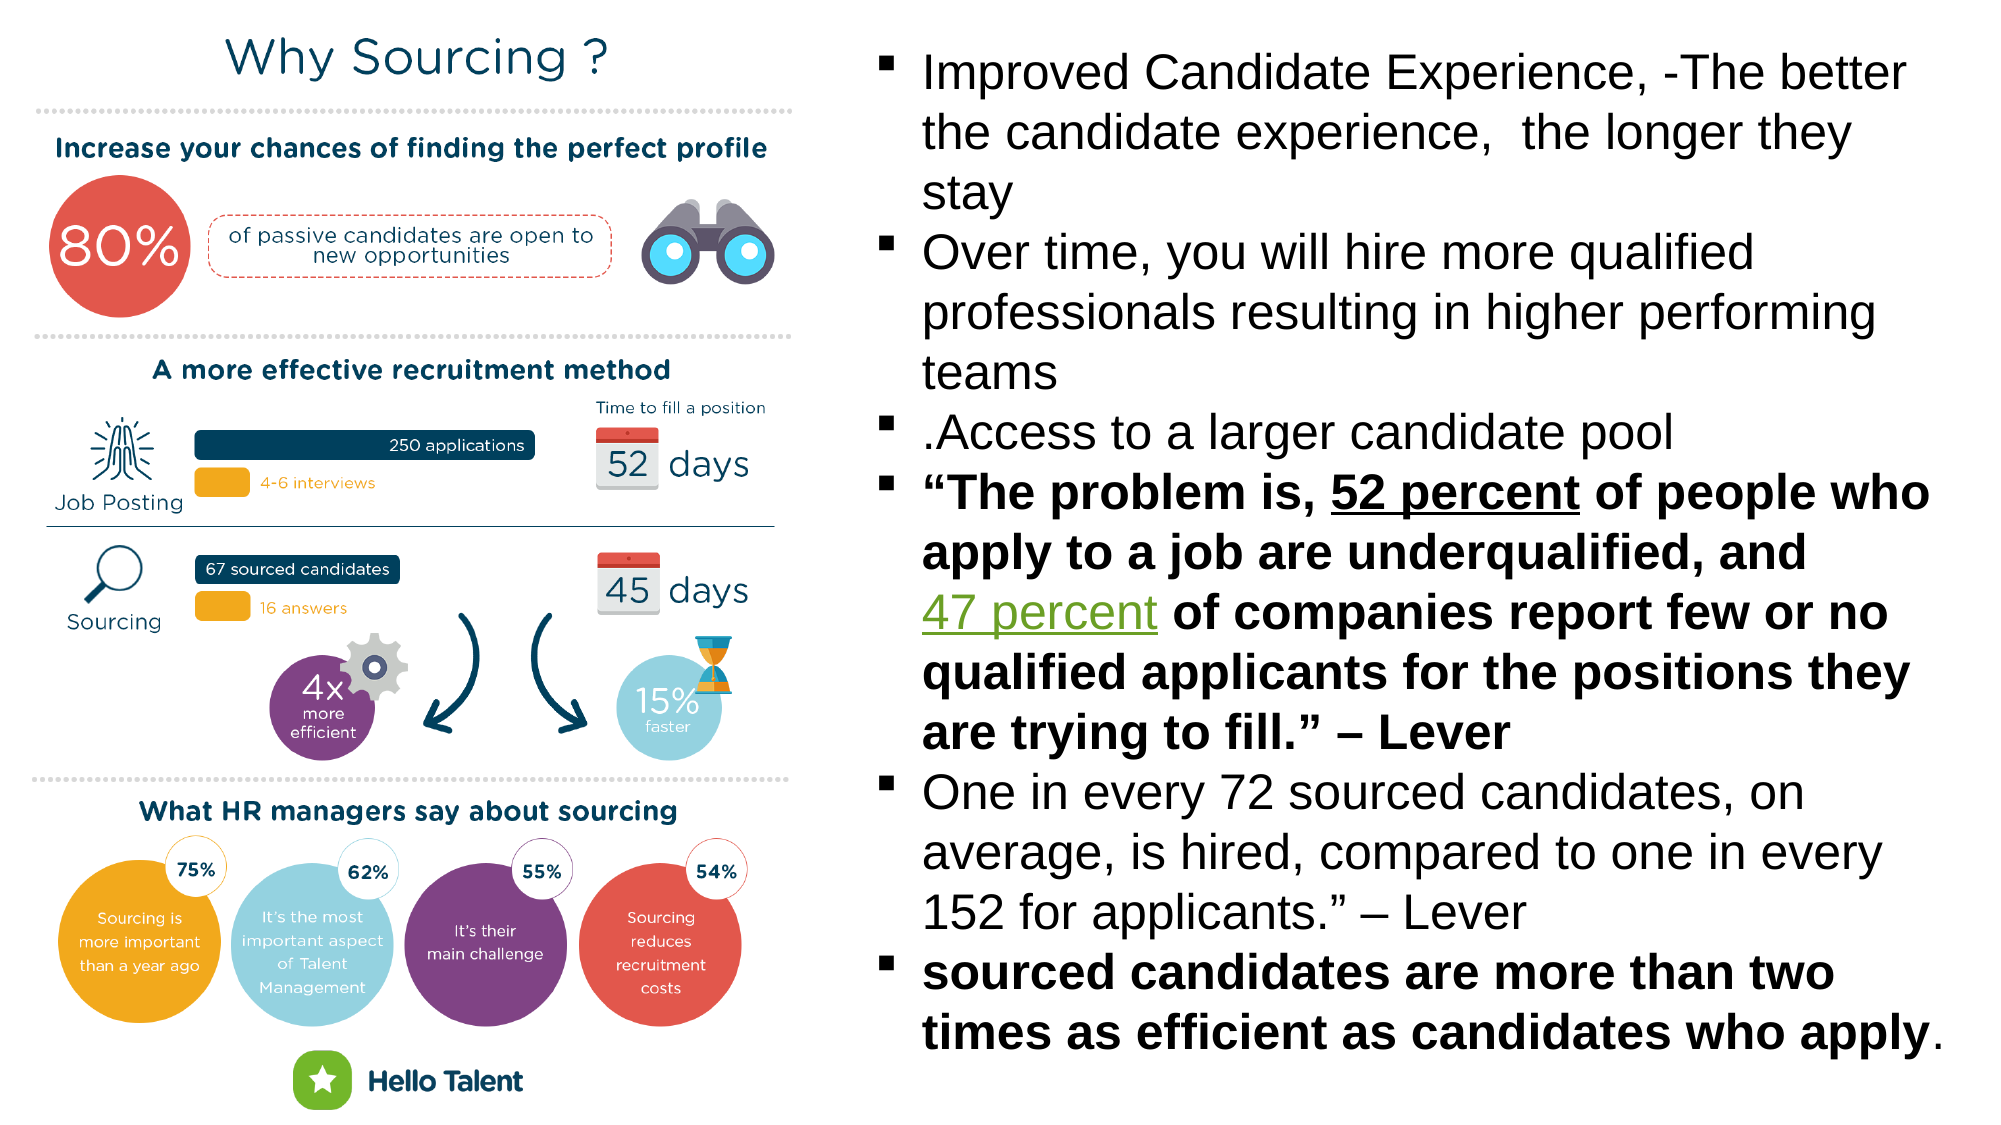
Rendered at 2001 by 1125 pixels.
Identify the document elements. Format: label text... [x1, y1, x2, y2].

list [0, 0, 817, 1125]
text_box Improved Candidate Experience, -The better the candidate experience, the longer they stay Over time, you will hire more qualified professionals resulting in higher performing teams .Access to a larger candidate pool “The problem is, 52 percent of people who apply to a job are underqualified, and 47 percent of companies report few or no qualified applicants for the positions they are trying to fill.” – Lever One in every 72 sourced candidates, on average, is hired, compared to one in every 152 for applicants.” – Lever sourced candidates are more than two times as efficient as candidates who apply. [860, 31, 1970, 1125]
